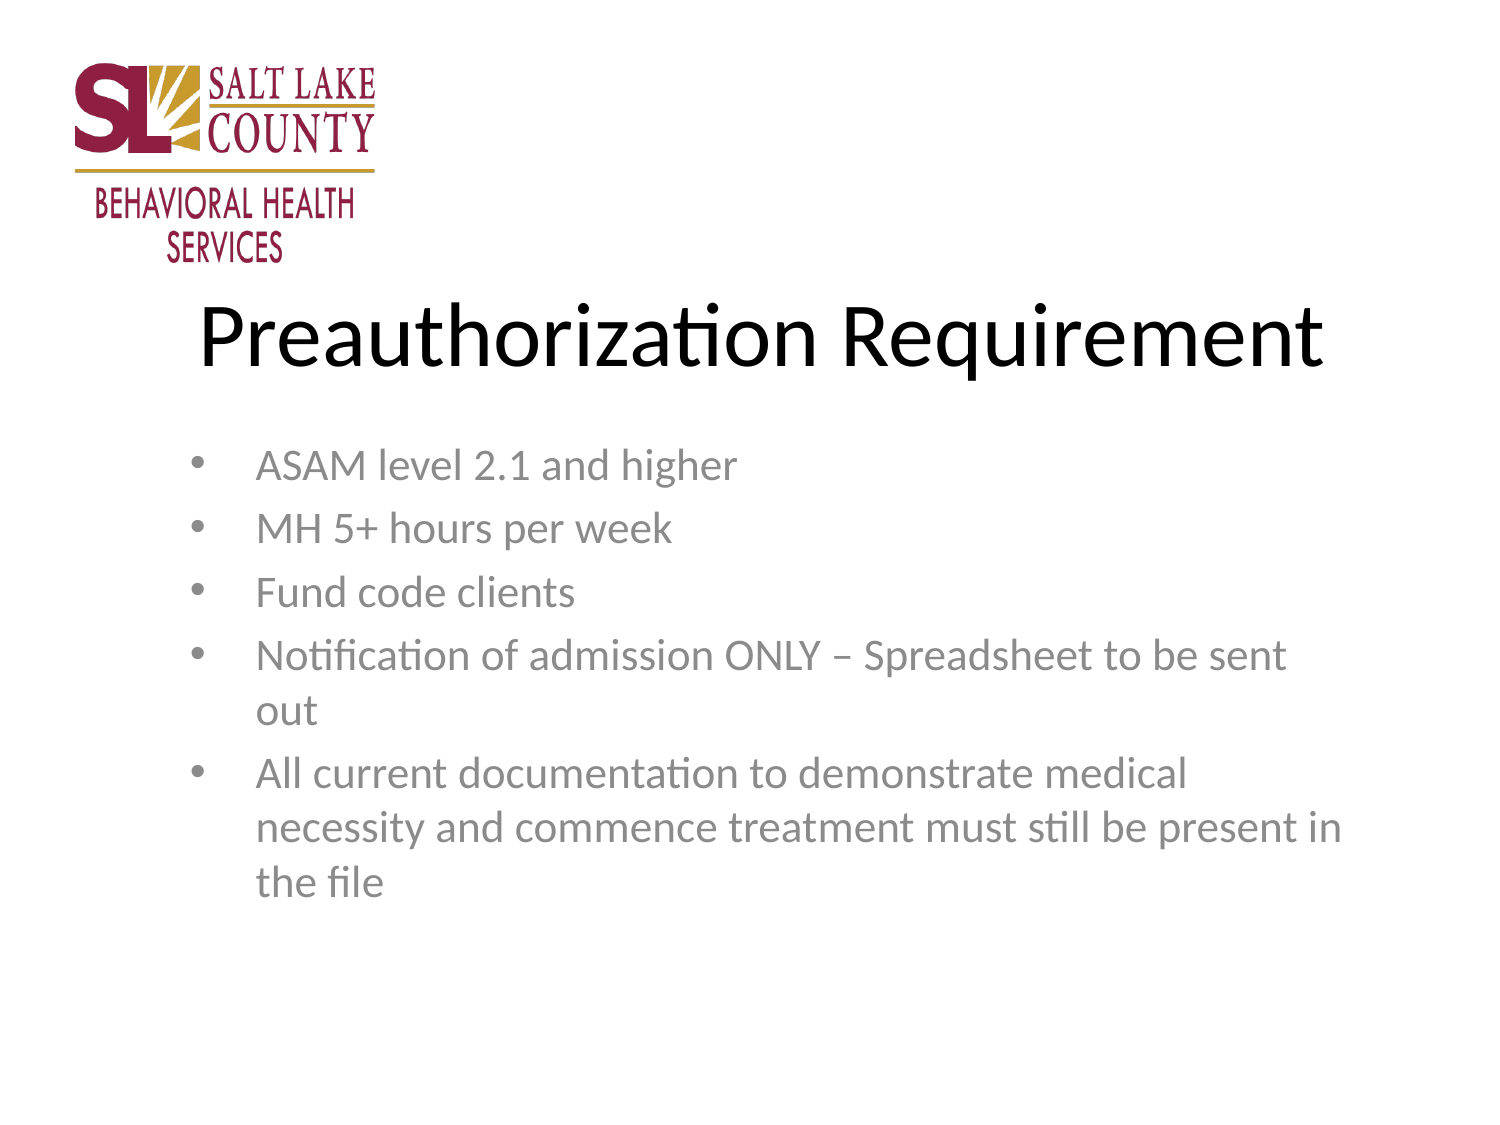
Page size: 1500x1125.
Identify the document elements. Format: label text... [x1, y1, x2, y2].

subtitle ASAM level 2.1 and higher MH 5+ hours per week Fund code clients Notification of admission ONLY – Spreadsheet to be sent out All current documentation to demonstrate medical necessity and commence treatment must still be present in the file [174, 427, 1363, 917]
picture [74, 62, 376, 263]
title Preauthorization Requirement [125, 208, 1400, 450]
